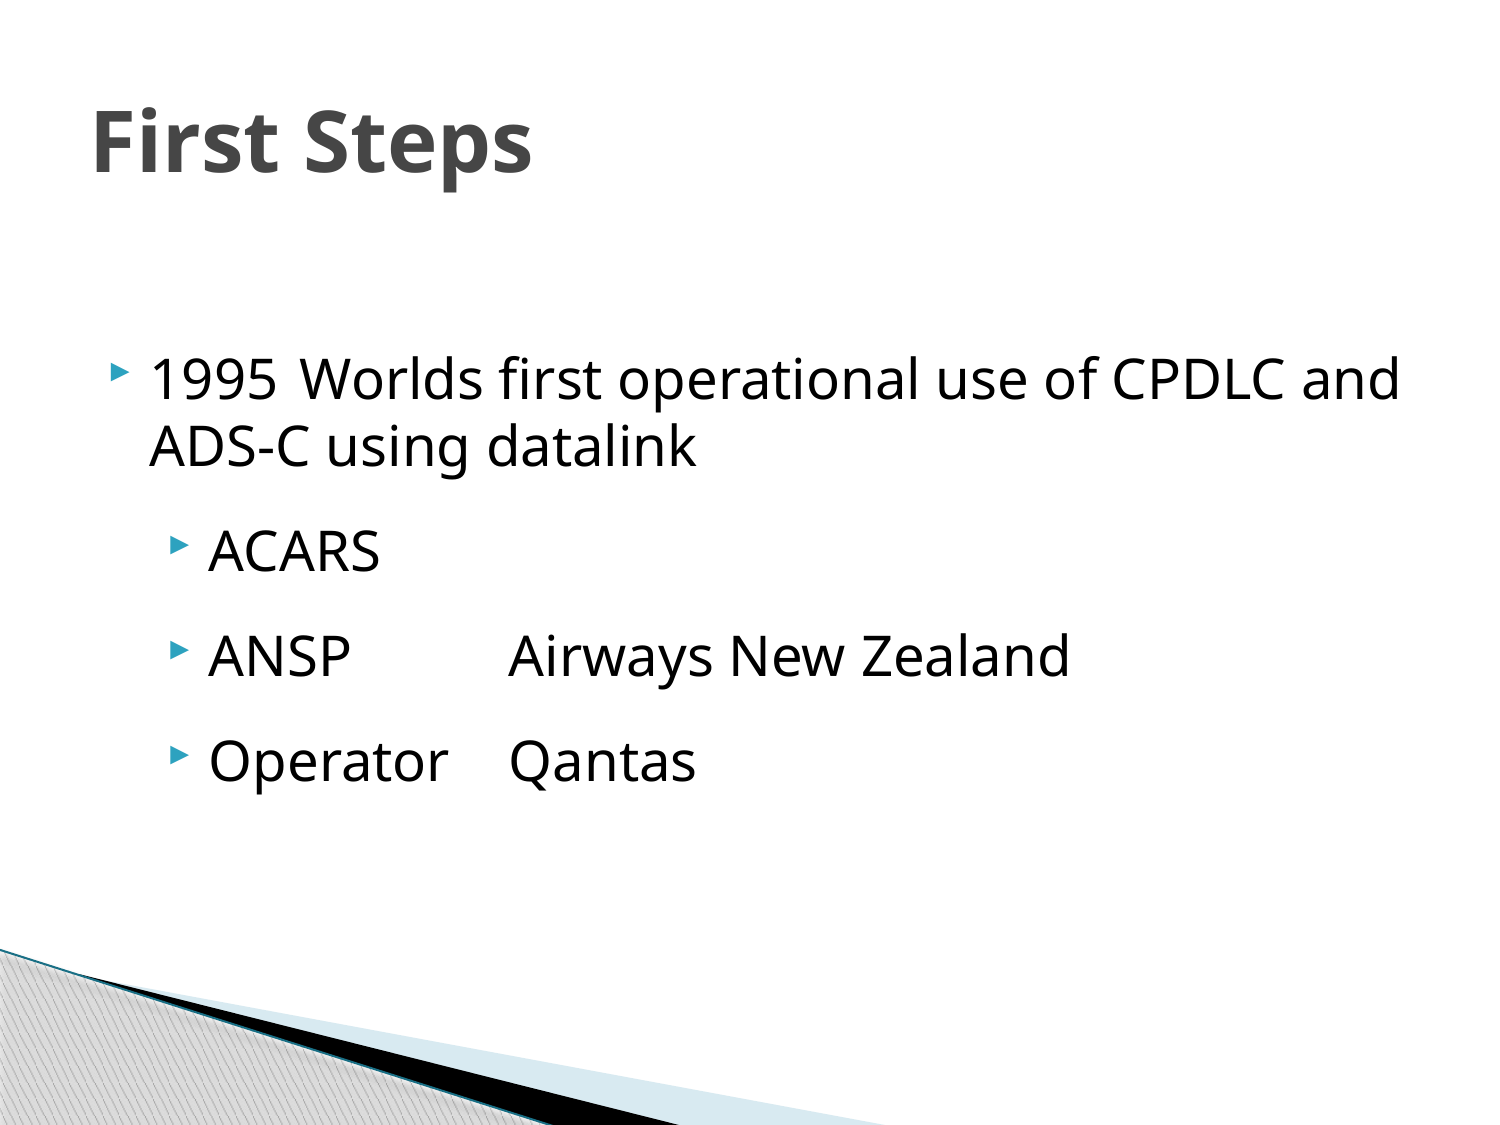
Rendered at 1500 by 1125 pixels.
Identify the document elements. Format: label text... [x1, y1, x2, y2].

list 1995 Worlds first operational use of CPDLC and ADS-C using datalink ACARS ANSP Airways New Zealand Operator Qantas [75, 243, 1425, 986]
title First Steps [75, 45, 1425, 233]
